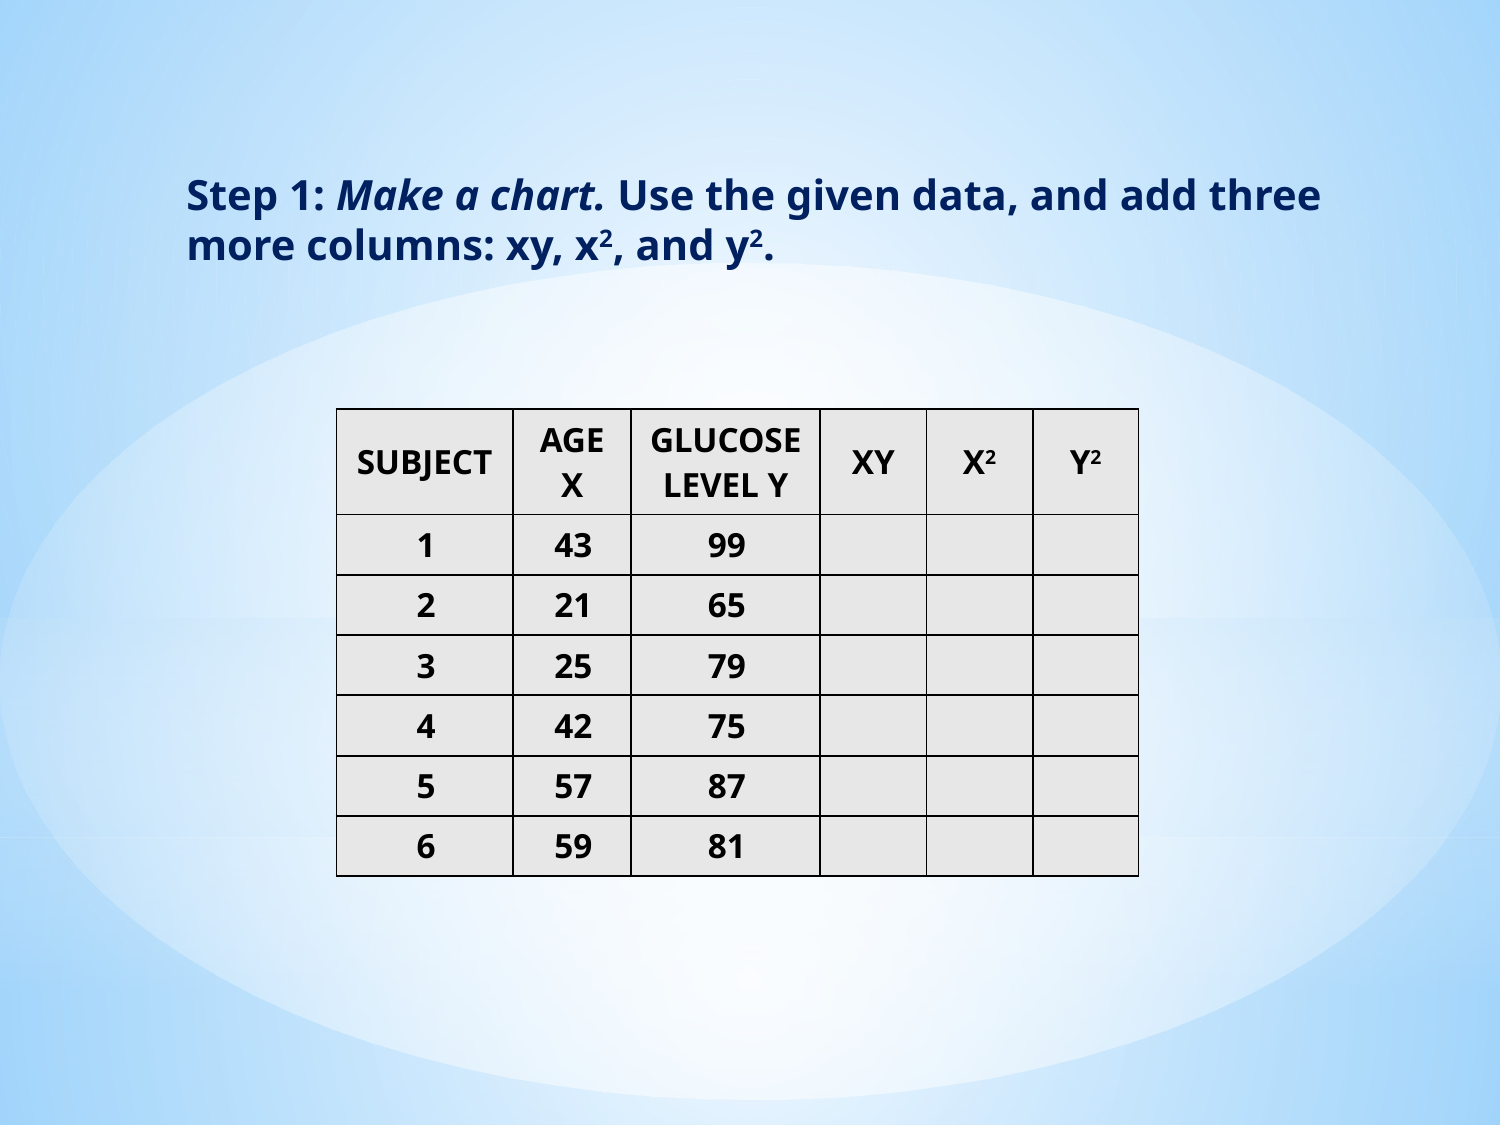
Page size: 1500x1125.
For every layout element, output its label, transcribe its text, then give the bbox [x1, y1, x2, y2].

table_cell [1034, 576, 1138, 634]
table_cell [927, 817, 1032, 875]
table_cell [1034, 817, 1138, 875]
table_cell [821, 576, 926, 634]
table_cell 42 [514, 696, 630, 755]
table_cell 65 [632, 576, 819, 634]
table_cell 57 [514, 757, 630, 815]
table_cell [821, 817, 926, 875]
table_cell 87 [632, 757, 819, 815]
table_cell 5 [337, 757, 512, 815]
table_cell [927, 696, 1032, 755]
table_header AGE X [514, 410, 630, 514]
table_cell 81 [632, 817, 819, 875]
table_header SUBJECT [337, 410, 512, 514]
table_cell [1034, 636, 1138, 694]
table_cell 2 [337, 576, 512, 634]
table_cell 4 [337, 696, 512, 755]
table_cell [1034, 696, 1138, 755]
table_cell [1034, 515, 1138, 574]
table_cell [927, 515, 1032, 574]
table_cell 21 [514, 576, 630, 634]
table_header GLUCOSE LEVEL Y [632, 410, 819, 514]
table_header X2 [927, 410, 1032, 514]
table_cell [927, 636, 1032, 694]
table_cell 59 [514, 817, 630, 875]
table_cell [1034, 757, 1138, 815]
table_cell 75 [632, 696, 819, 755]
table_cell 25 [514, 636, 630, 694]
table_cell [821, 757, 926, 815]
table_cell [821, 636, 926, 694]
table_cell 1 [337, 515, 512, 574]
table_header Y2 [1034, 410, 1138, 514]
table_cell 79 [632, 636, 819, 694]
table_cell [821, 515, 926, 574]
table_cell 6 [337, 817, 512, 875]
table_cell [927, 757, 1032, 815]
table_cell 99 [632, 515, 819, 574]
list Step 1: Make a chart. Use the given data, and add three more columns: xy, x2, and y2. [171, 160, 1365, 1005]
table_cell [927, 576, 1032, 634]
table_cell [821, 696, 926, 755]
table_cell 3 [337, 636, 512, 694]
table_header XY [821, 410, 926, 514]
table_cell 43 [514, 515, 630, 574]
